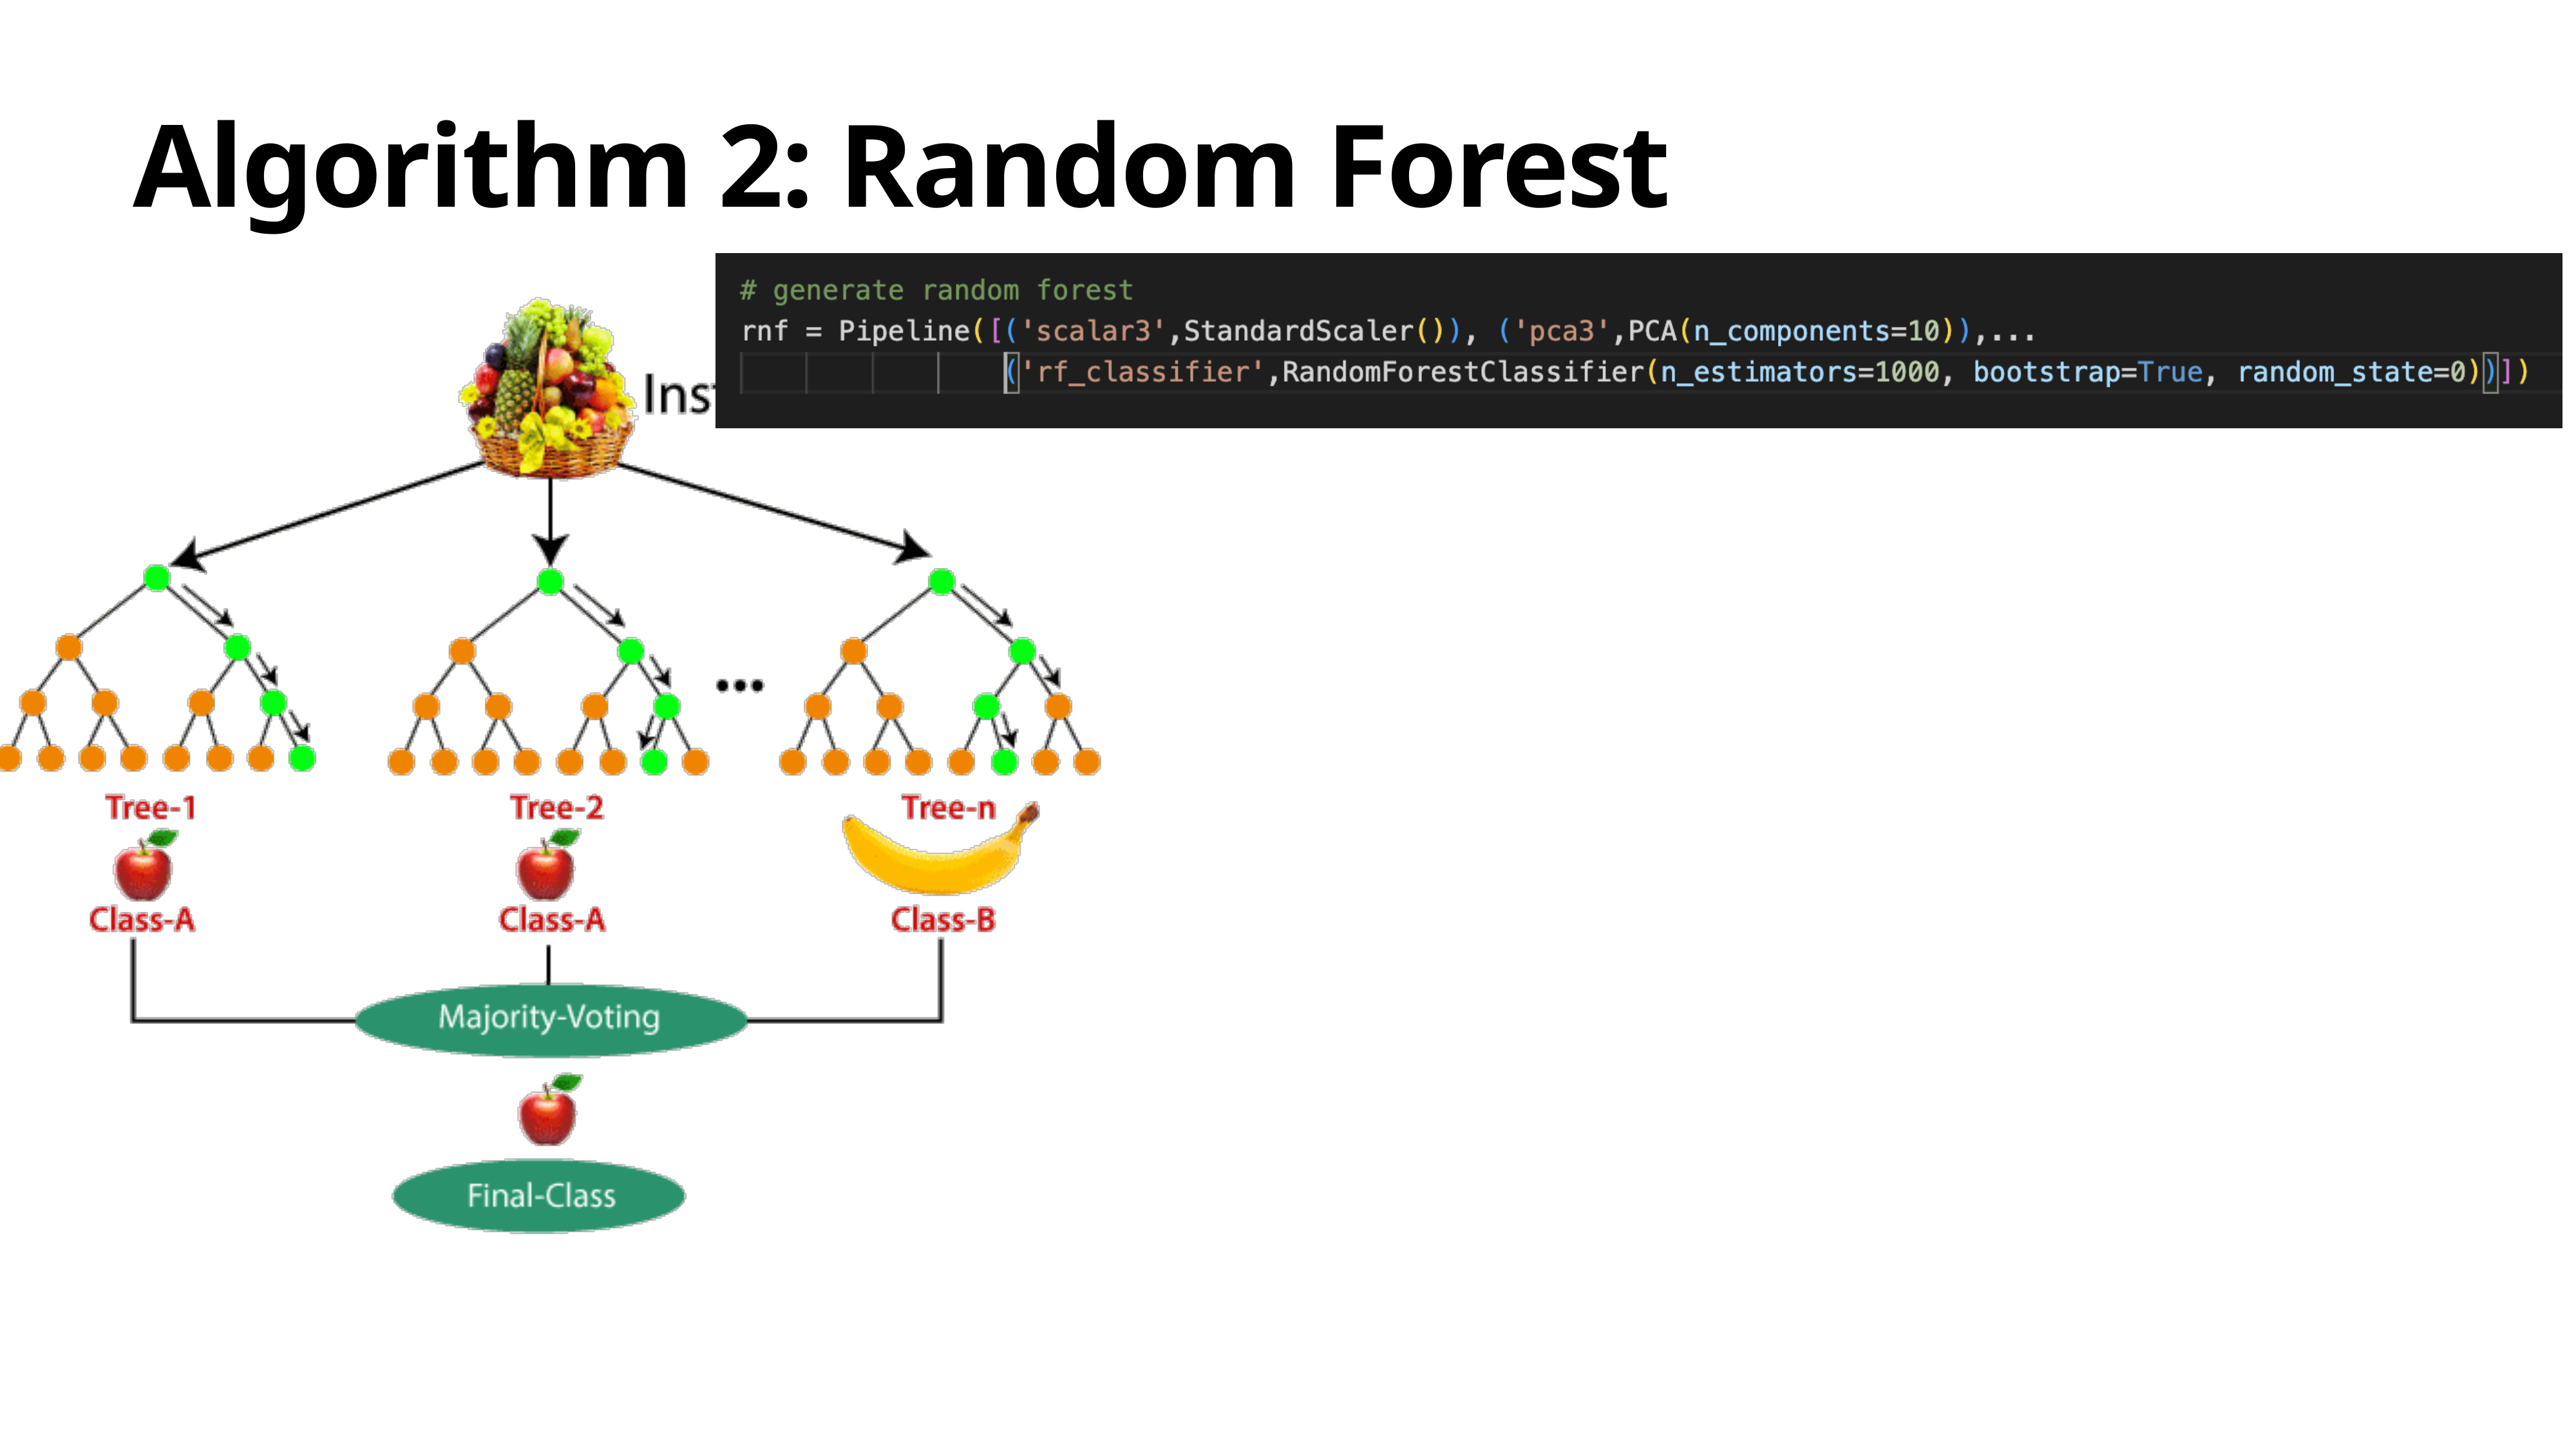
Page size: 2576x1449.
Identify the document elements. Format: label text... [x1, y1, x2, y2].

title Algorithm 2: Random Forest [127, 113, 2449, 266]
picture [0, 253, 2562, 1247]
